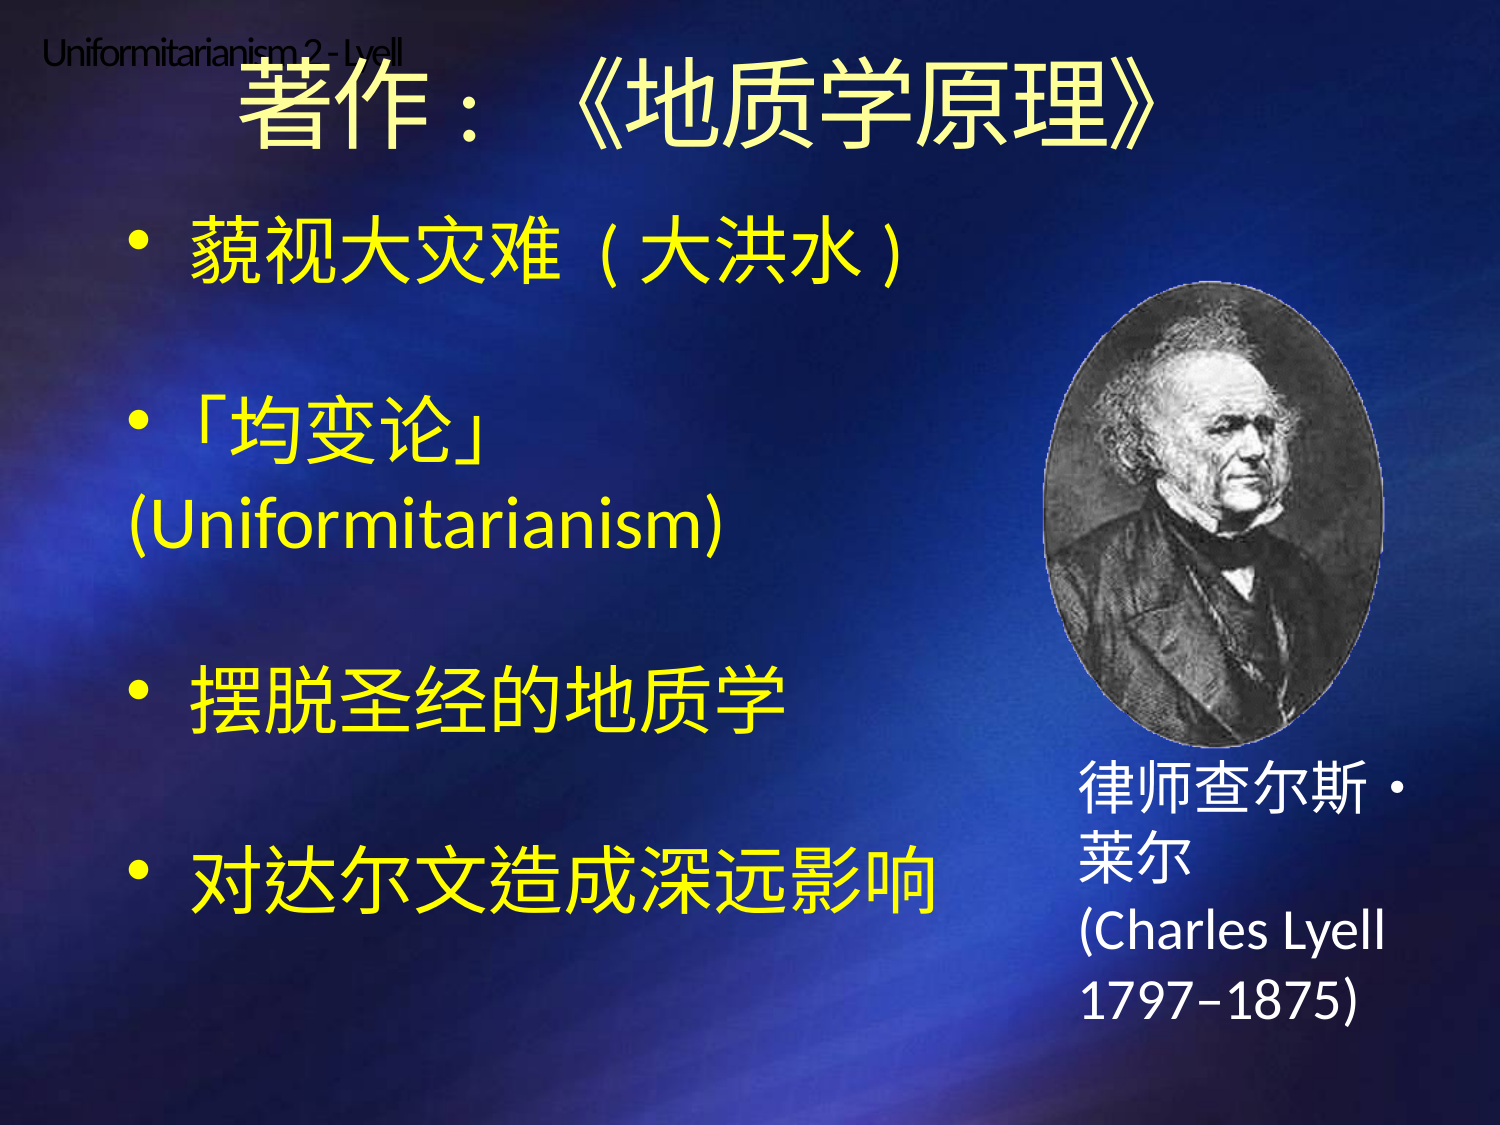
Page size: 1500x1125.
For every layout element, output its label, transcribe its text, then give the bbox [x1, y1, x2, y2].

text_box 律师查尔斯‧莱尔 (Charles Lyell 1797–1875) [1062, 743, 1459, 1039]
title Uniformitarianism 2 - Lyell [41, 30, 479, 219]
picture [0, 0, 1500, 1125]
text_box 藐视大灾难 (大洪水) 「均变论」(Uniformitarianism) 摆脱圣经的地质学 对达尔文造成深远影响 [112, 196, 1041, 1022]
text_box 著作: 《地质学原理》 [171, 7, 1272, 195]
